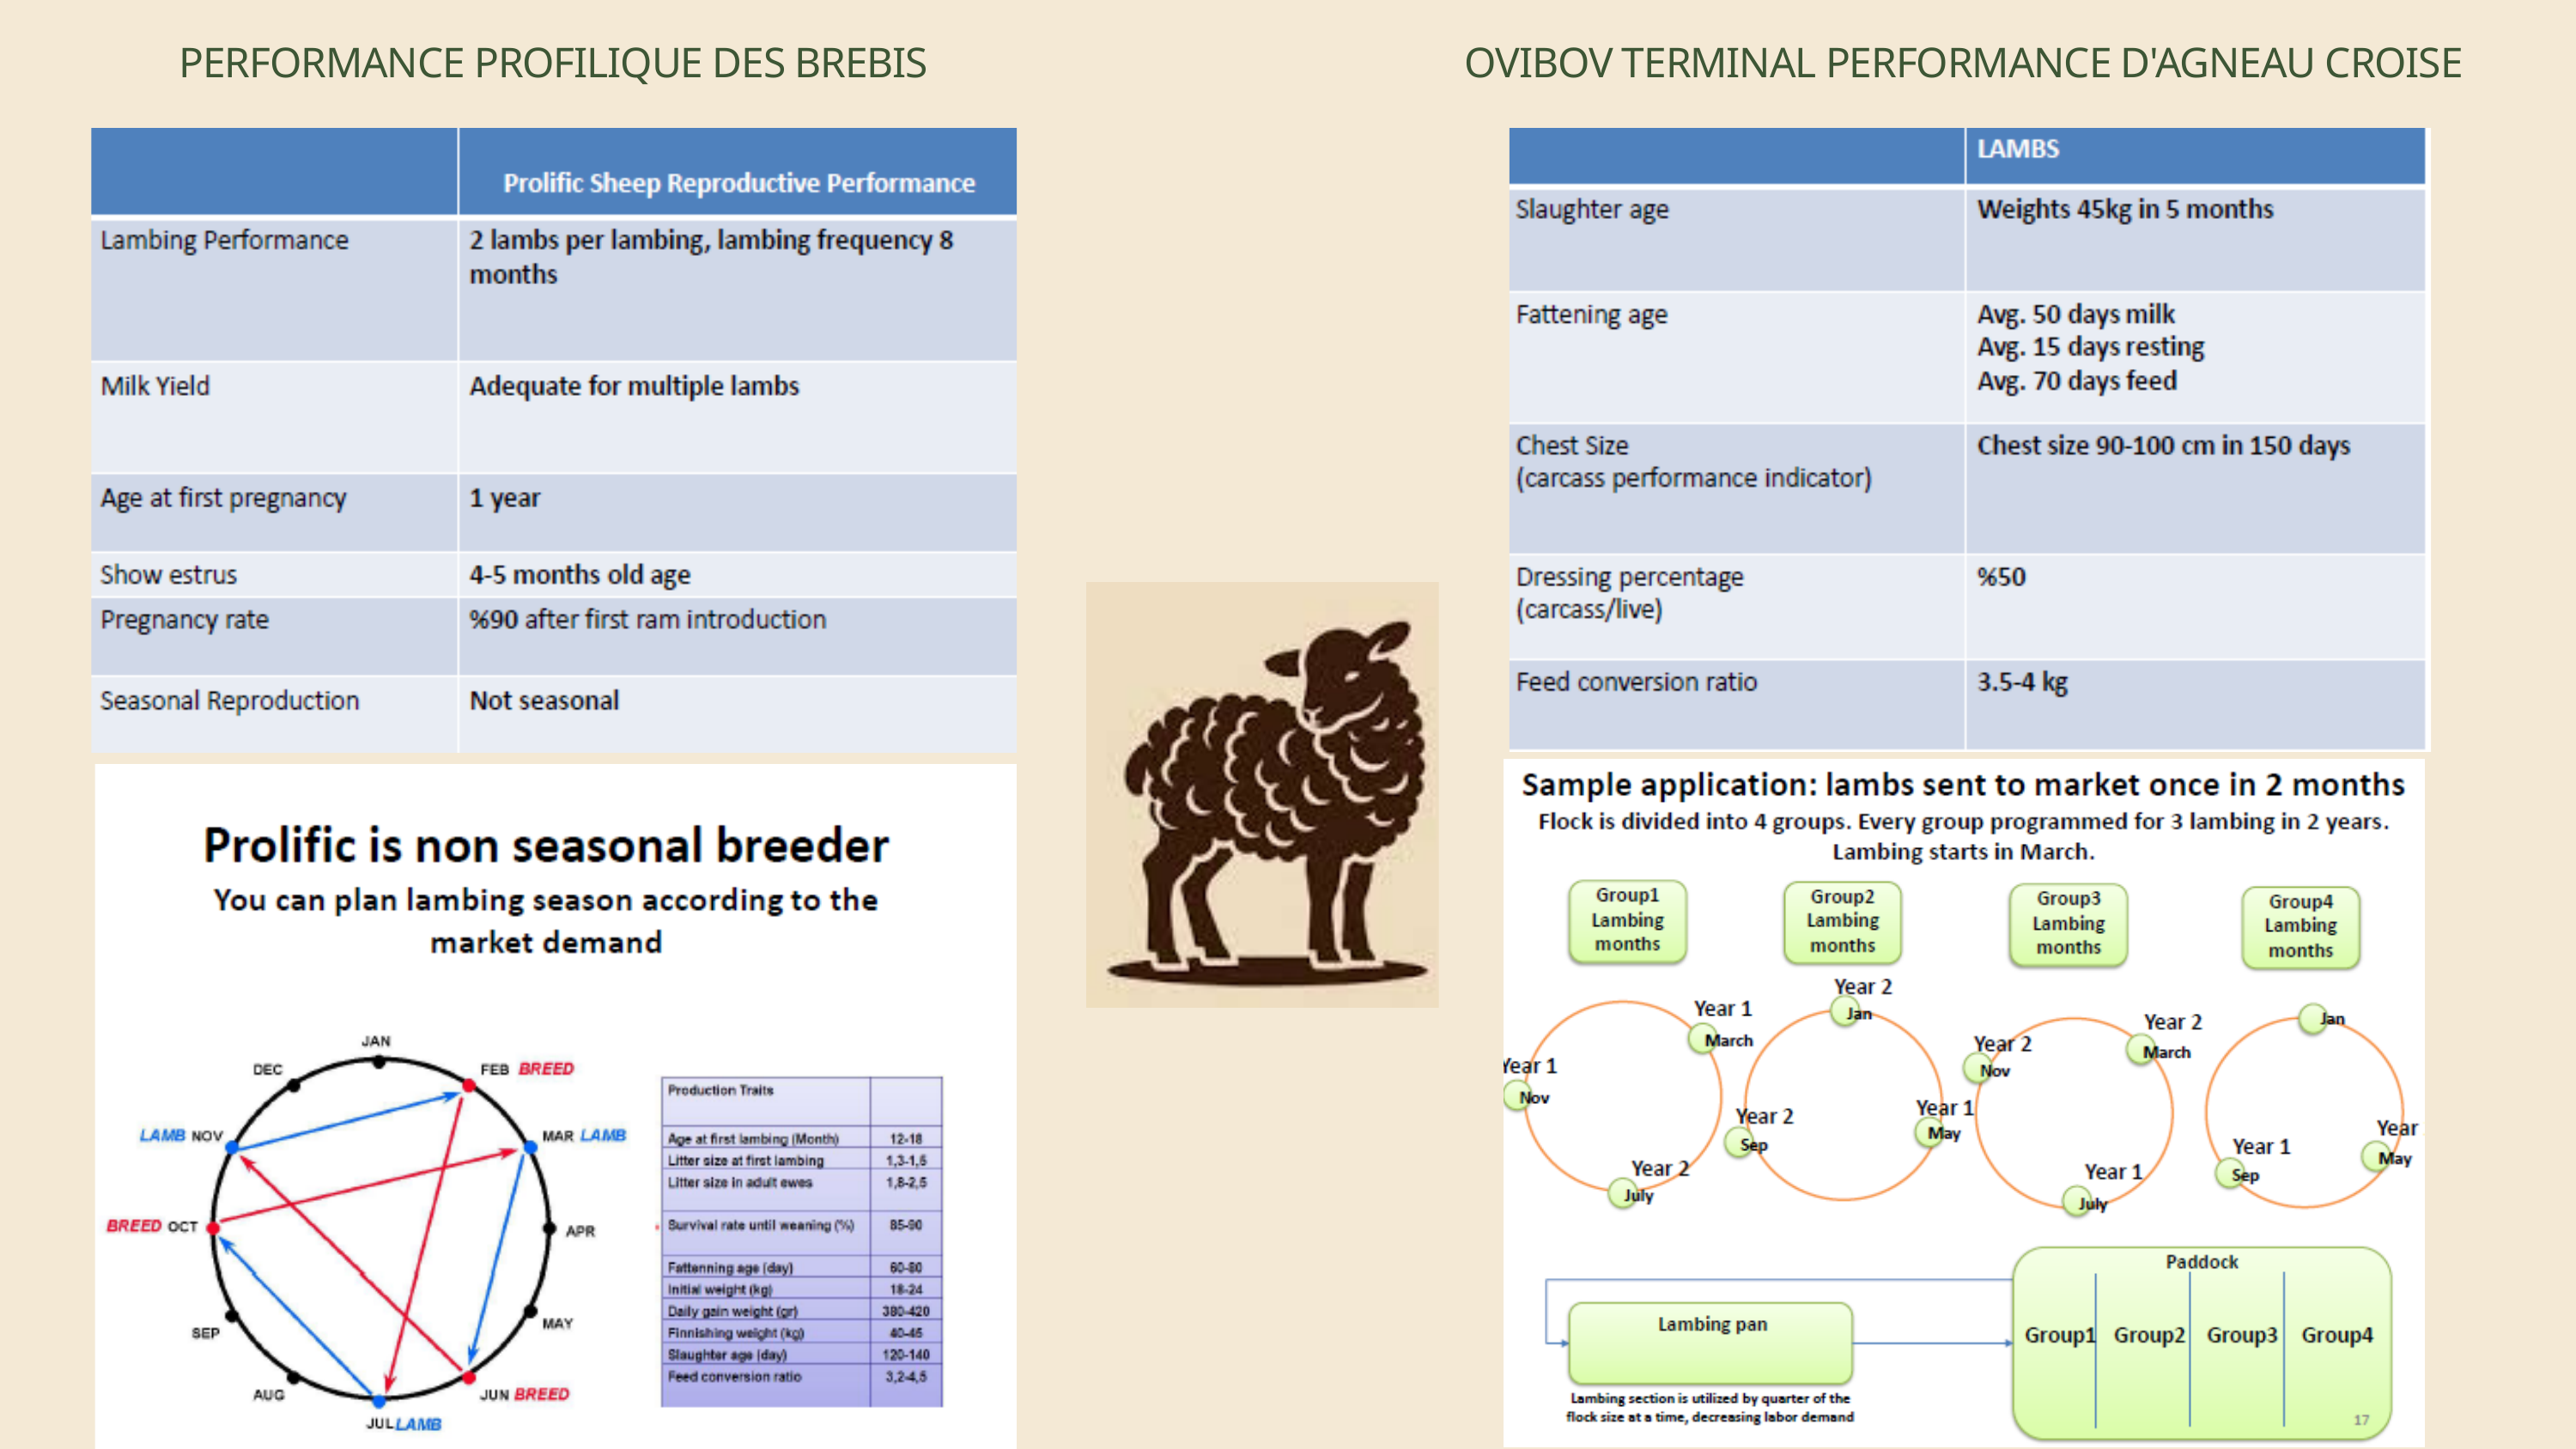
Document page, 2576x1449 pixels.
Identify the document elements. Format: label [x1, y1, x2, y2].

text_box [0, 0, 2576, 1449]
